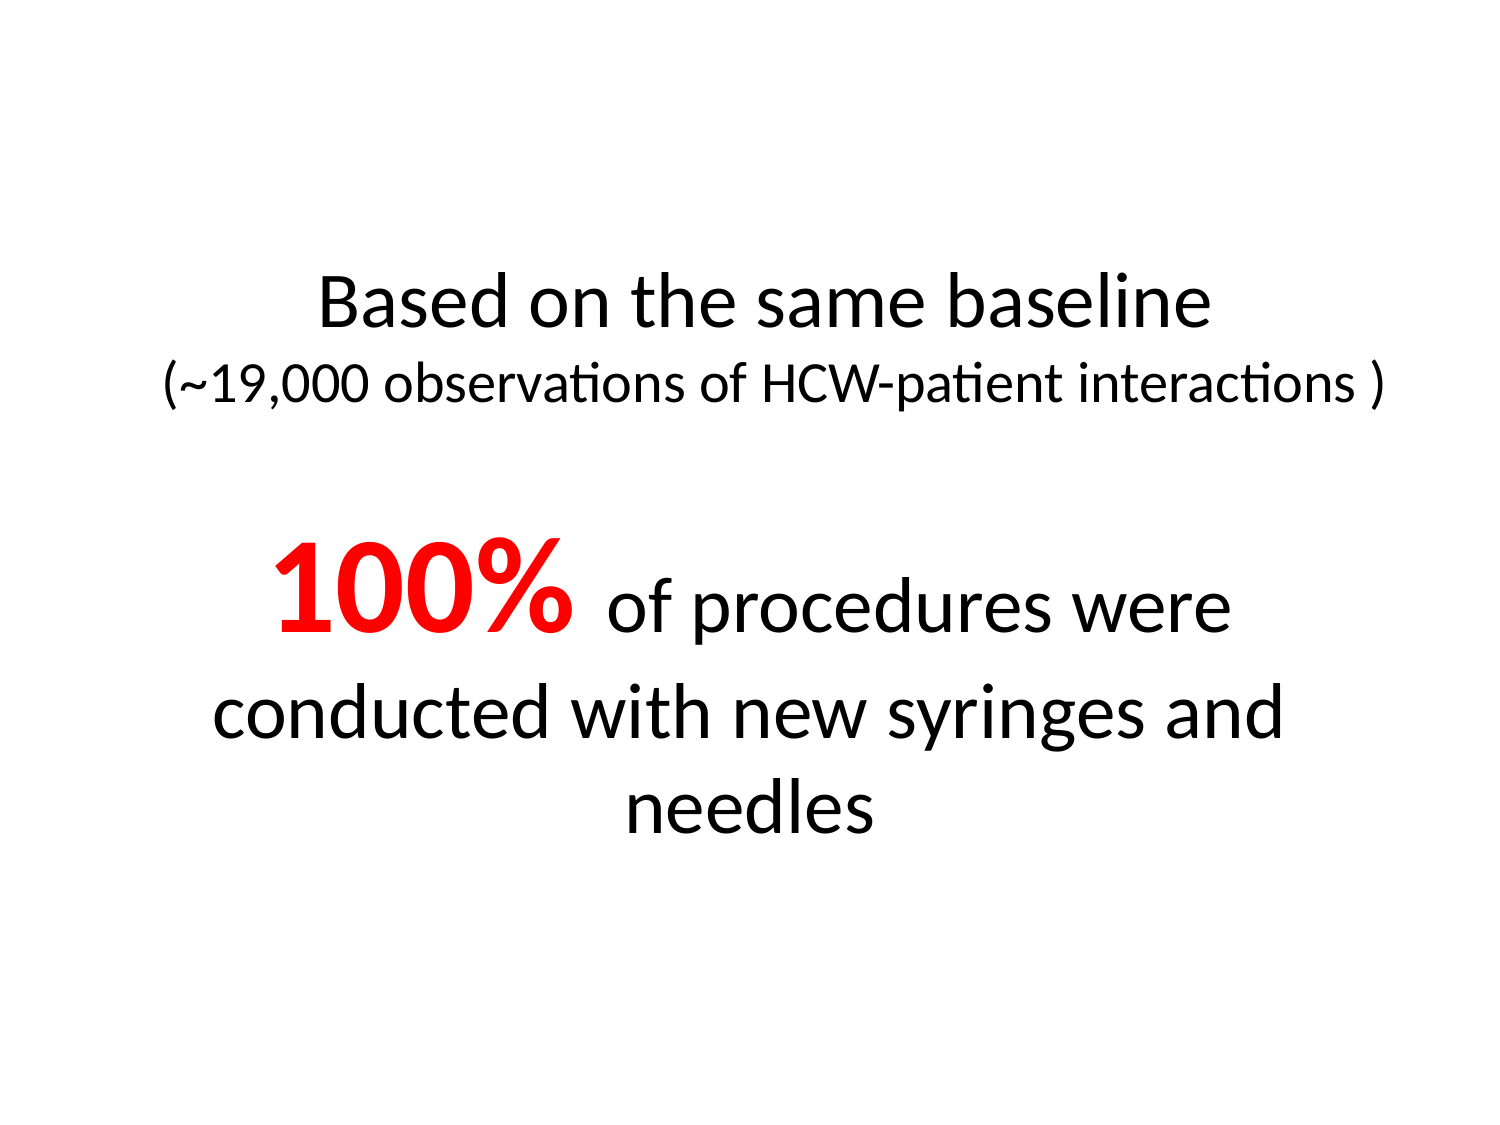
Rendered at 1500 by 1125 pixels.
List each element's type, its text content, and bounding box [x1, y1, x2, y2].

text_box Based on the same baseline (~19,000 observations of HCW-patient interactions ) [125, 174, 1425, 488]
text_box 100% of procedures were conducted with new syringes and needles [174, 488, 1325, 858]
